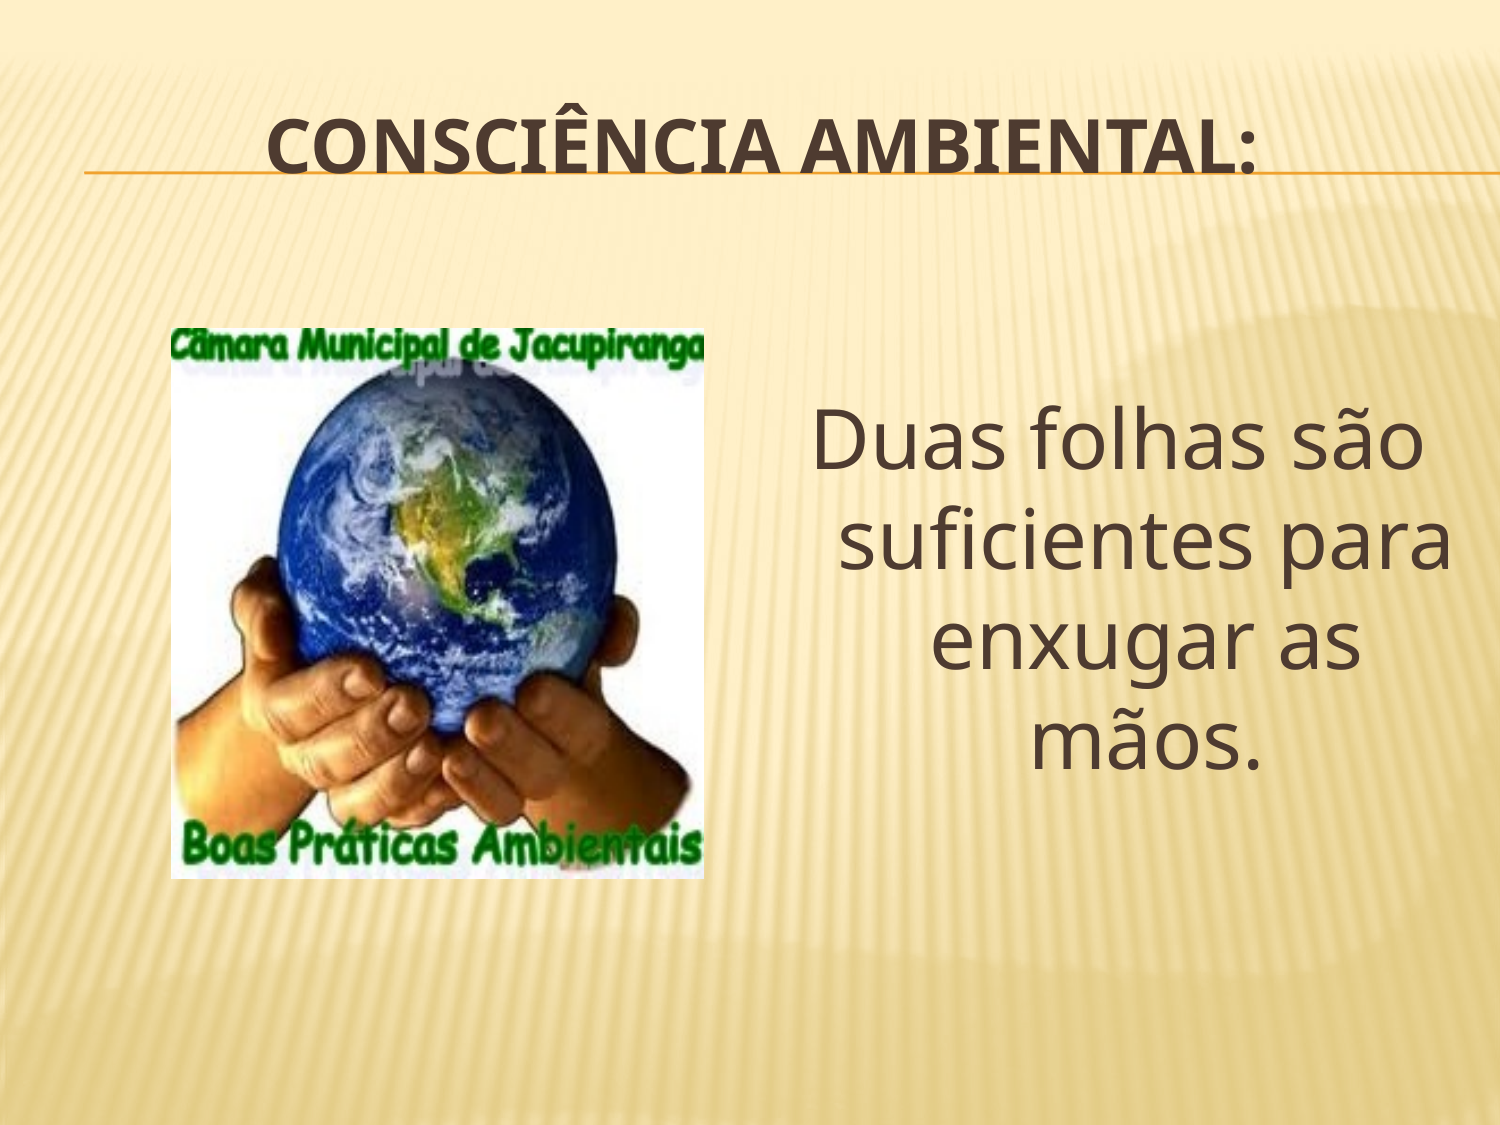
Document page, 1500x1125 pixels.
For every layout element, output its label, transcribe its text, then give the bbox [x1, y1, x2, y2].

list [171, 327, 704, 880]
list Duas folhas são suficientes para enxugar as mãos. [762, 262, 1475, 1038]
title Consciência Ambiental: [49, 75, 1475, 213]
